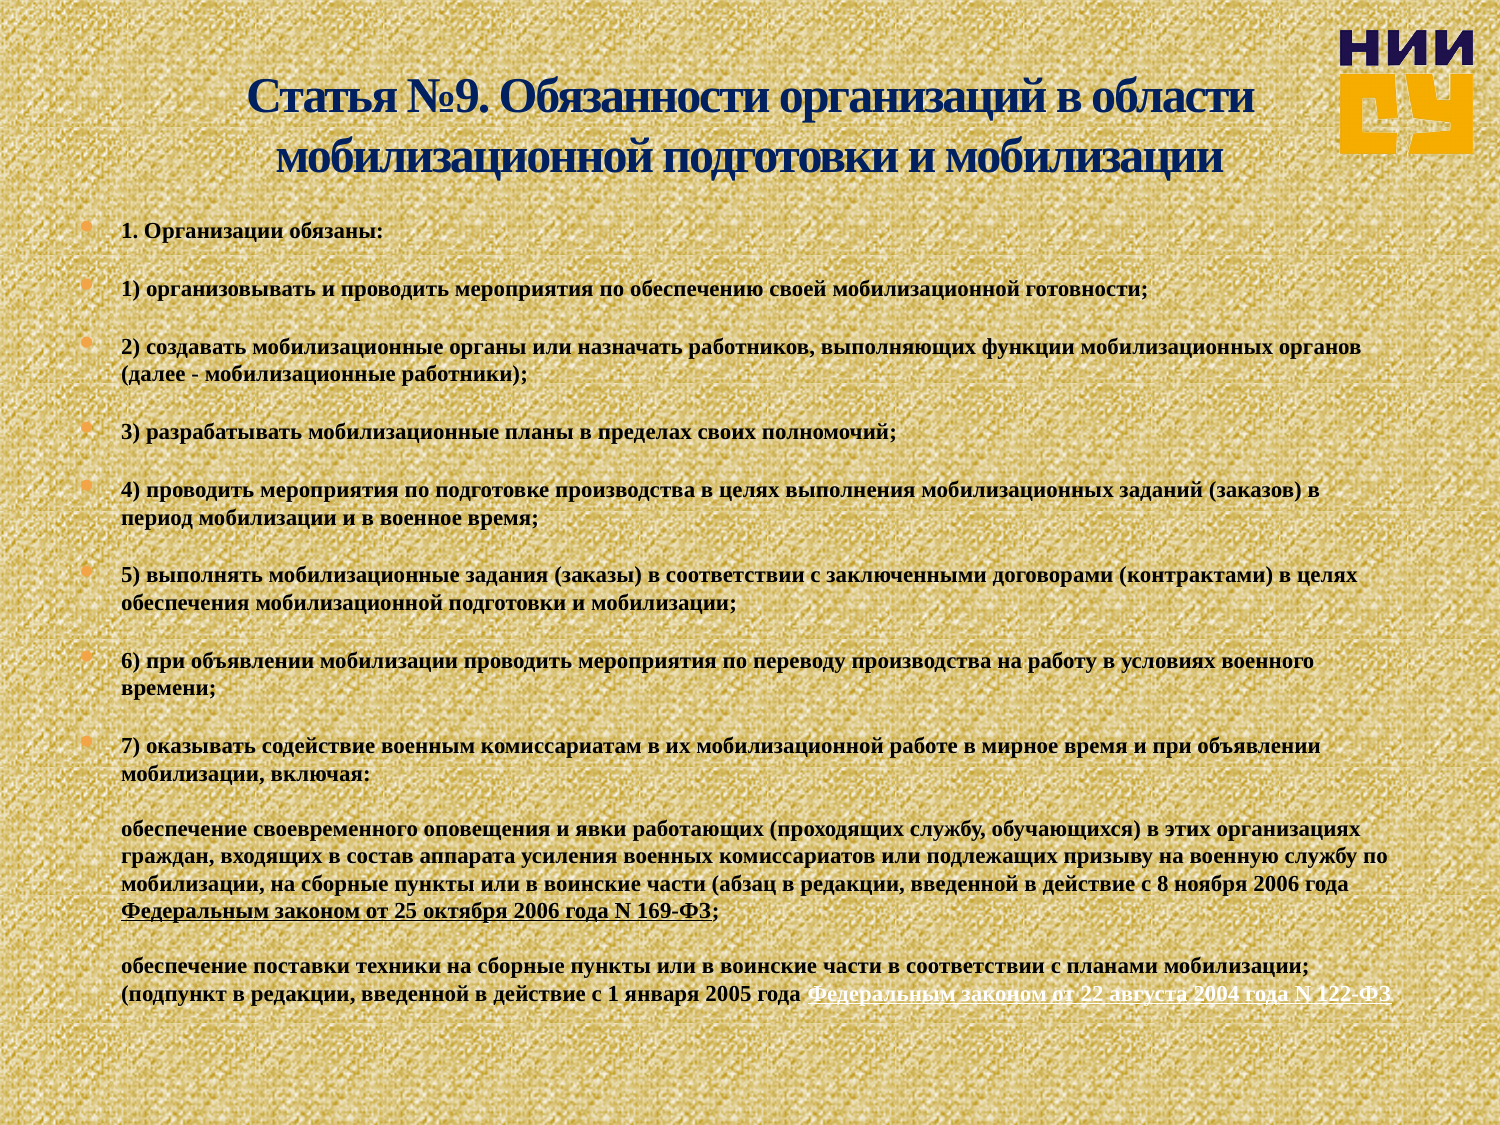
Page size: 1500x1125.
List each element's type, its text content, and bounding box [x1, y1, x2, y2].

picture [1340, 30, 1473, 154]
title Статья №9. Обязанности организаций в области мобилизационной подготовки и мобилизации [74, 24, 1425, 225]
list 1. Организации обязаны: 1) организовывать и проводить мероприятия по обеспечению своей мобилизационной готовности; 2) создавать мобилизационные органы или назначать работников, выполняющих функции мобилизационных органов (далее - мобилизационные работники); 3) разрабатывать мобилизационные планы в пределах своих полномочий; 4) проводить мероприятия по подготовке производства в целях выполнения мобилизационных заданий (заказов) в период мобилизации и в военное время; 5) выполнять мобилизационные задания (заказы) в соответствии с заключенными договорами (контрактами) в целях обеспечения мобилизационной подготовки и мобилизации; 6) при объявлении мобилизации проводить мероприятия по переводу производства на работу в условиях военного времени; 7) оказывать содействие военным комиссариатам в их мобилизационной работе в мирное время и при объявлении мобилизации, включая: обеспечение своевременного оповещения и явки работающих (проходящих службу, обучающихся) в этих организациях граждан, входящих в состав аппарата усиления военных комиссариатов или подлежащих призыву на военную службу по мобилизации, на сборные пункты или в воинские части (абзац в редакции, введенной в действие с 8 ноября 2006 года Федеральным законом от 25 октября 2006 года N 169-ФЗ; обеспечение поставки техники на сборные пункты или в воинские части в соответствии с планами мобилизации; (подпункт в редакции, введенной в действие с 1 января 2005 года Федеральным законом от 22 августа 2004 года N 122-ФЗ [64, 208, 1412, 1047]
